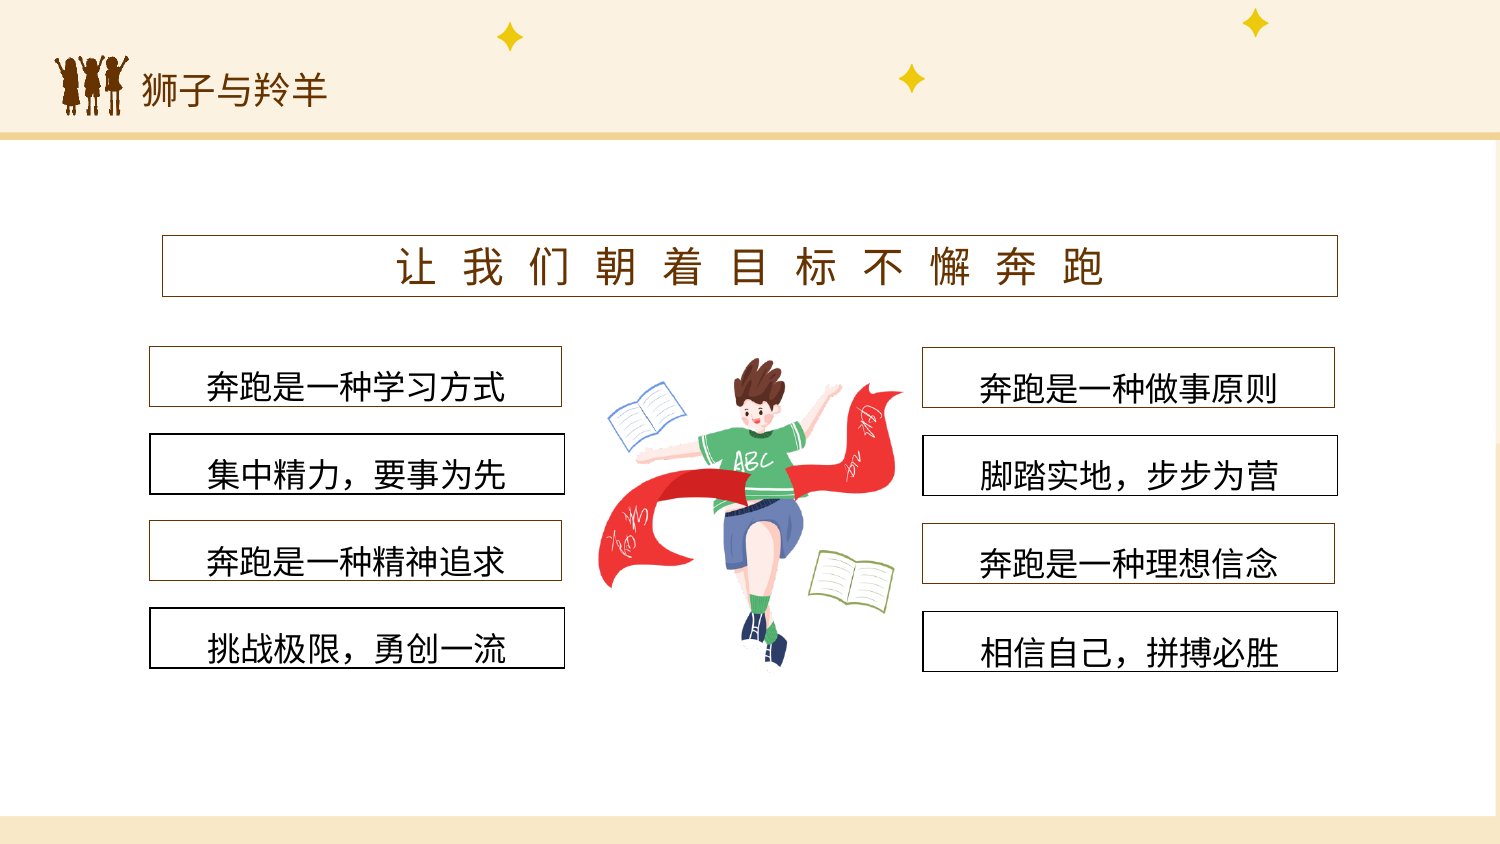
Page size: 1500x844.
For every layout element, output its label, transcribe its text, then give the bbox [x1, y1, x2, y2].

picture [0, 0, 1500, 132]
text_box 奔跑是一种学习方式 [149, 346, 562, 407]
text_box 挑战极限，勇创一流 [149, 607, 565, 668]
picture [581, 339, 938, 688]
text_box 集中精力，要事为先 [149, 433, 565, 494]
text_box 让我们朝着目标不懈奔跑 [162, 235, 1338, 297]
text_box 奔跑是一种精神追求 [149, 520, 562, 581]
text_box 相信自己，拼搏必胜 [938, 611, 1338, 672]
text_box 奔跑是一种理想信念 [938, 523, 1335, 584]
picture [0, 140, 1500, 844]
text_box 奔跑是一种做事原则 [938, 347, 1335, 408]
text_box 脚踏实地，步步为营 [938, 435, 1338, 496]
